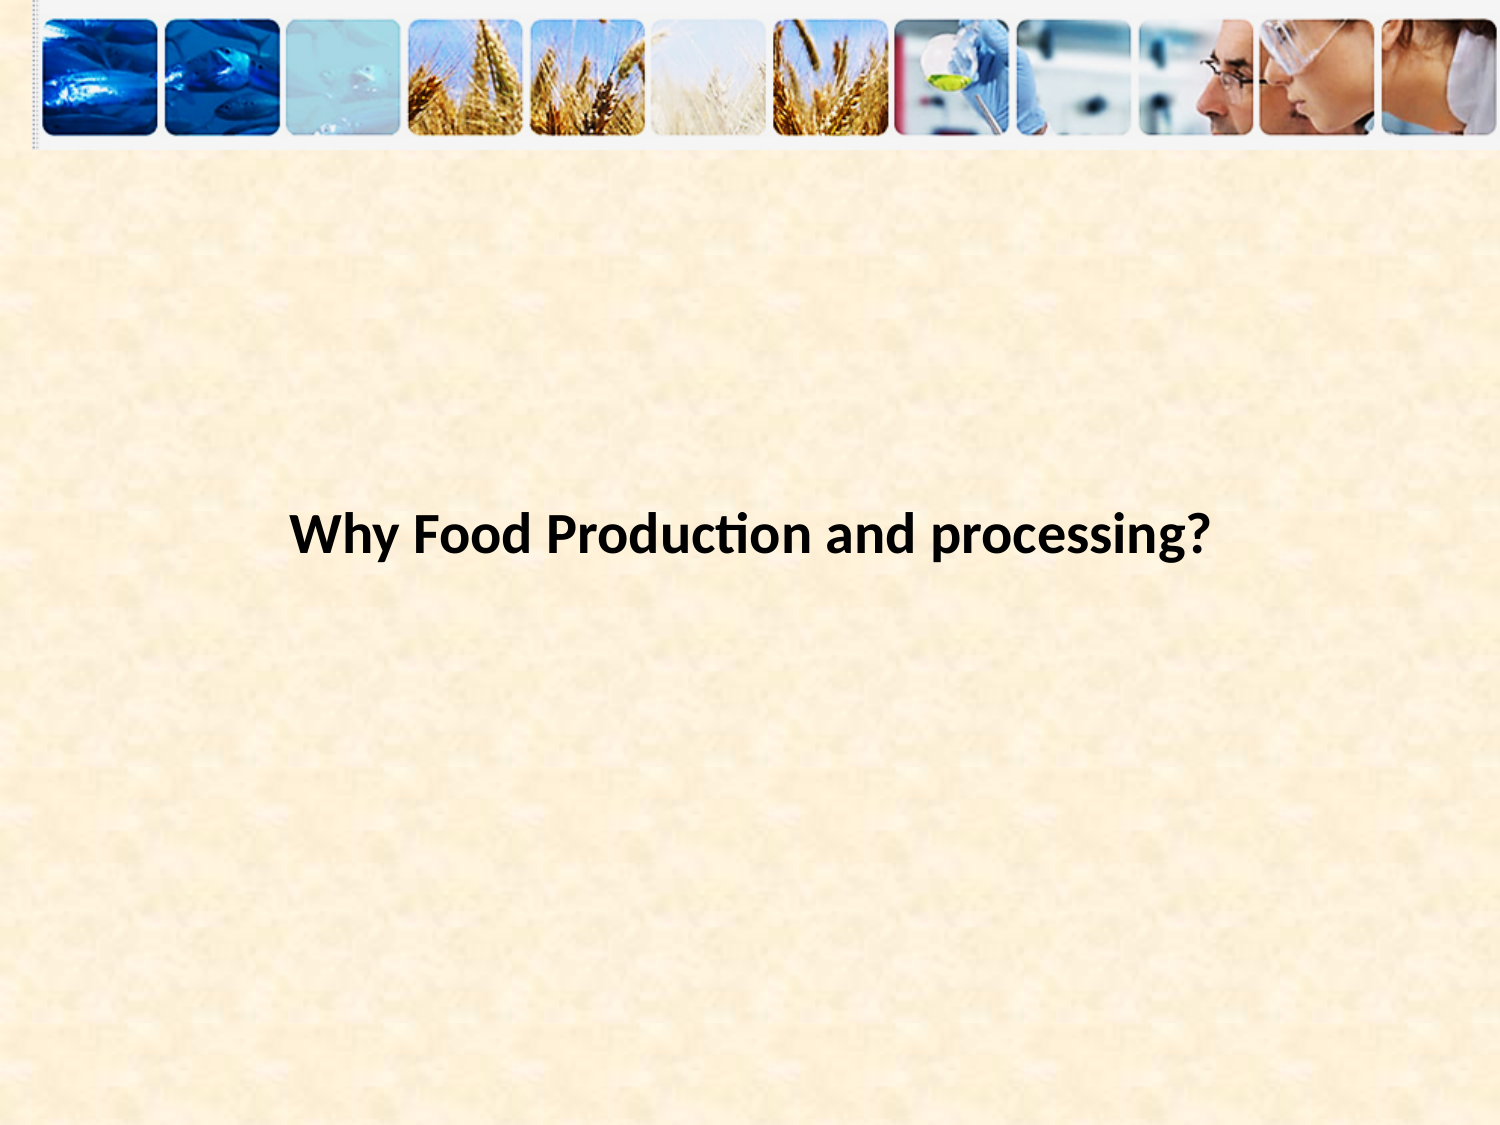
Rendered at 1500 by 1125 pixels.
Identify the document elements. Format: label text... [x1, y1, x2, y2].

picture [0, 0, 1500, 1125]
text_box Why Food Production and processing? [275, 487, 1265, 573]
